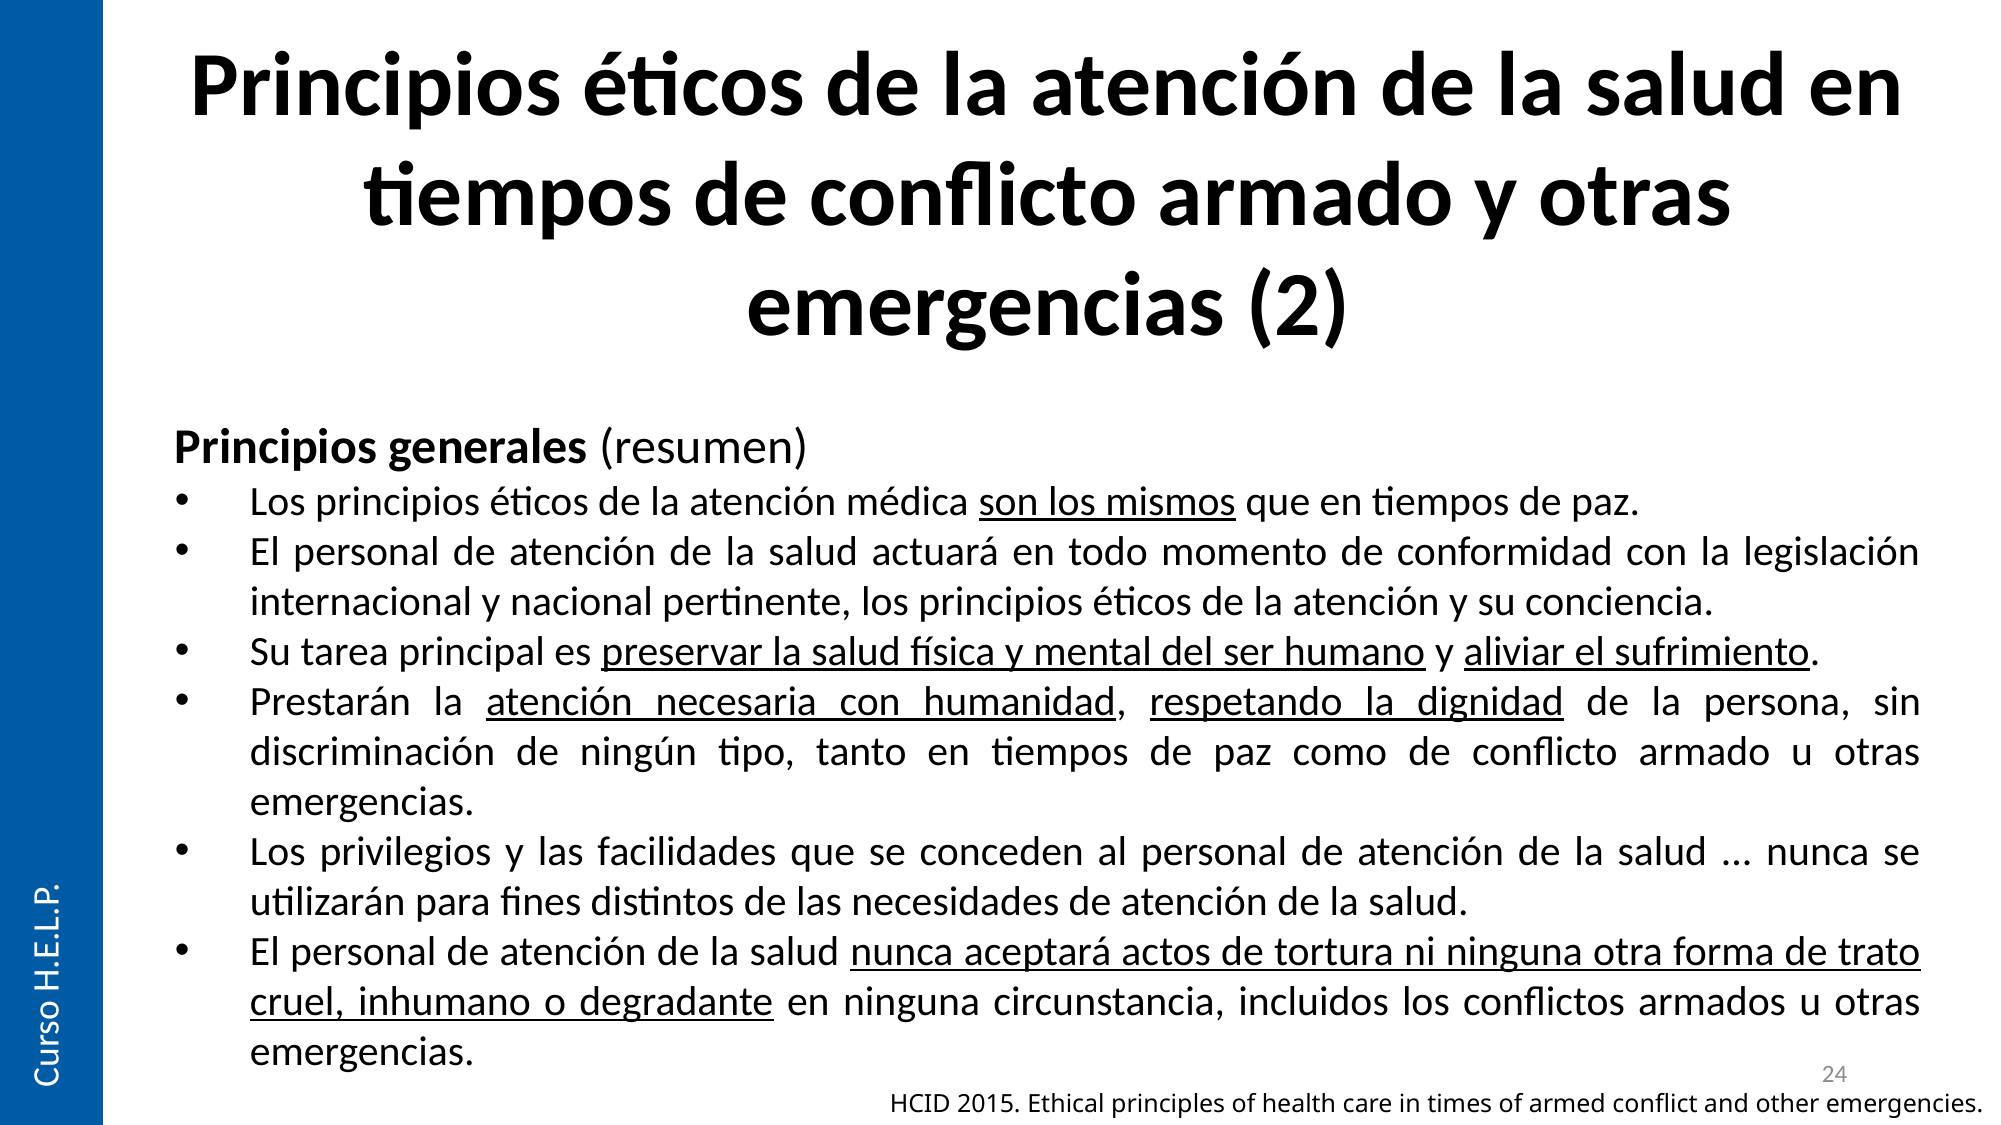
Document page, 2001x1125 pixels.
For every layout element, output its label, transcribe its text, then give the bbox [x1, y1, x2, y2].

text_box Principios éticos de la atención de la salud en tiempos de conflicto armado y otras emergencias (2) Principios generales (resumen) Los principios éticos de la atención médica son los mismos que en tiempos de paz. El personal de atención de la salud actuará en todo momento de conformidad con la legislación internacional y nacional pertinente, los principios éticos de la atención y su conciencia. Su tarea principal es preservar la salud física y mental del ser humano y aliviar el sufrimiento. Prestarán la atención necesaria con humanidad, respetando la dignidad de la persona, sin discriminación de ningún tipo, tanto en tiempos de paz como de conflicto armado u otras emergencias. Los privilegios y las facilidades que se conceden al personal de atención de la salud ... nunca se utilizarán para fines distintos de las necesidades de atención de la salud. El personal de atención de la salud nunca aceptará actos de tortura ni ninguna otra forma de trato cruel, inhumano o degradante en ninguna circunstancia, incluidos los conflictos armados u otras emergencias. [160, 16, 1937, 1082]
text_box HCID 2015. Ethical principles of health care in times of armed conflict and other emergencies. [696, 1079, 2000, 1125]
text_box [0, 0, 104, 1125]
text_box Curso H.E.L.P. [13, 872, 90, 1103]
